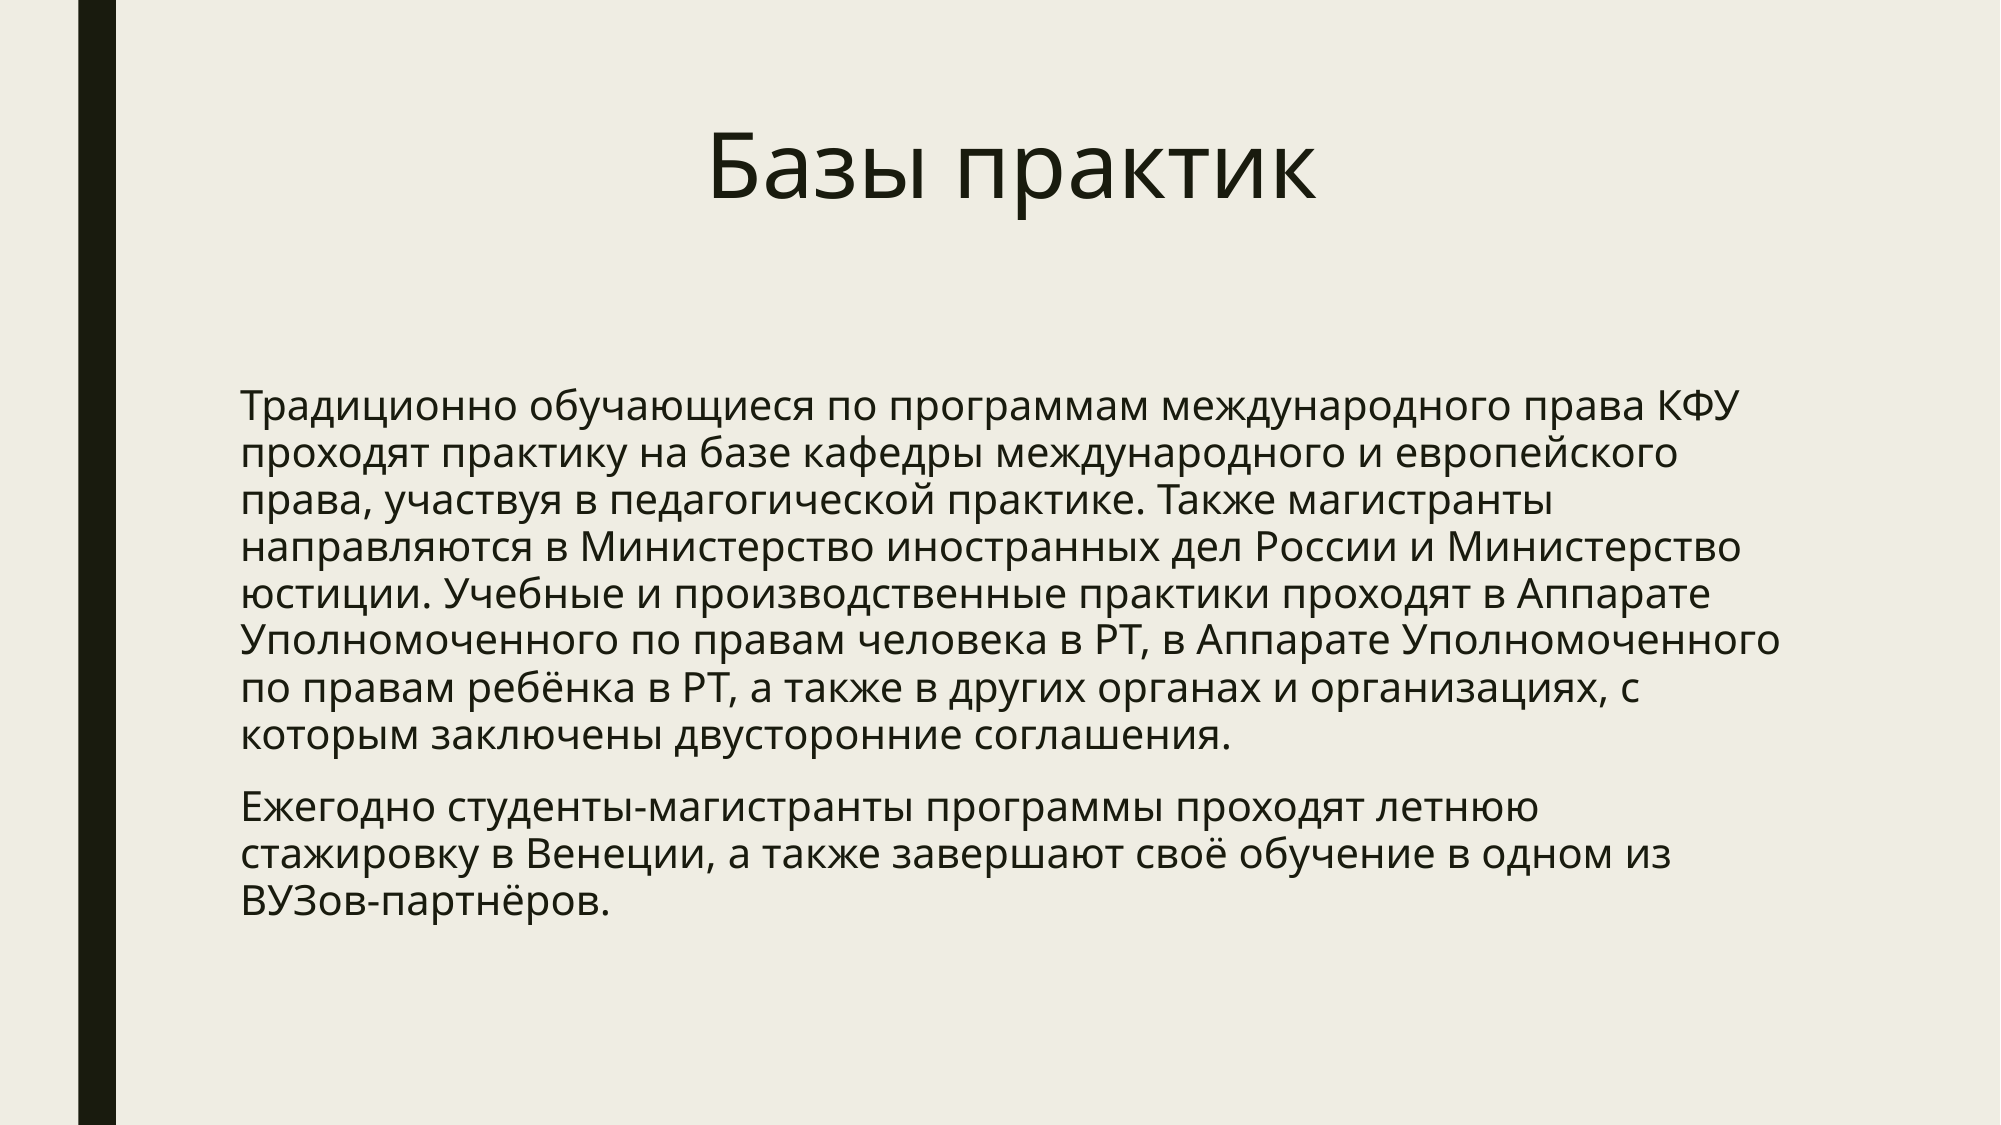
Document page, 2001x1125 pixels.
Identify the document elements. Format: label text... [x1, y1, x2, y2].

list Традиционно обучающиеся по программам международного права КФУ проходят практику на базе кафедры международного и европейского права, участвуя в педагогической практике. Также магистранты направляются в Министерство иностранных дел России и Министерство юстиции. Учебные и производственные практики проходят в Аппарате Уполномоченного по правам человека в РТ, в Аппарате Уполномоченного по правам ребёнка в РТ, а также в других органах и организациях, с которым заключены двусторонние соглашения. Ежегодно студенты-магистранты программы проходят летнюю стажировку в Венеции, а также завершают своё обучение в одном из ВУЗов-партнёров. [225, 375, 1800, 963]
title Базы практик [225, 112, 1800, 357]
